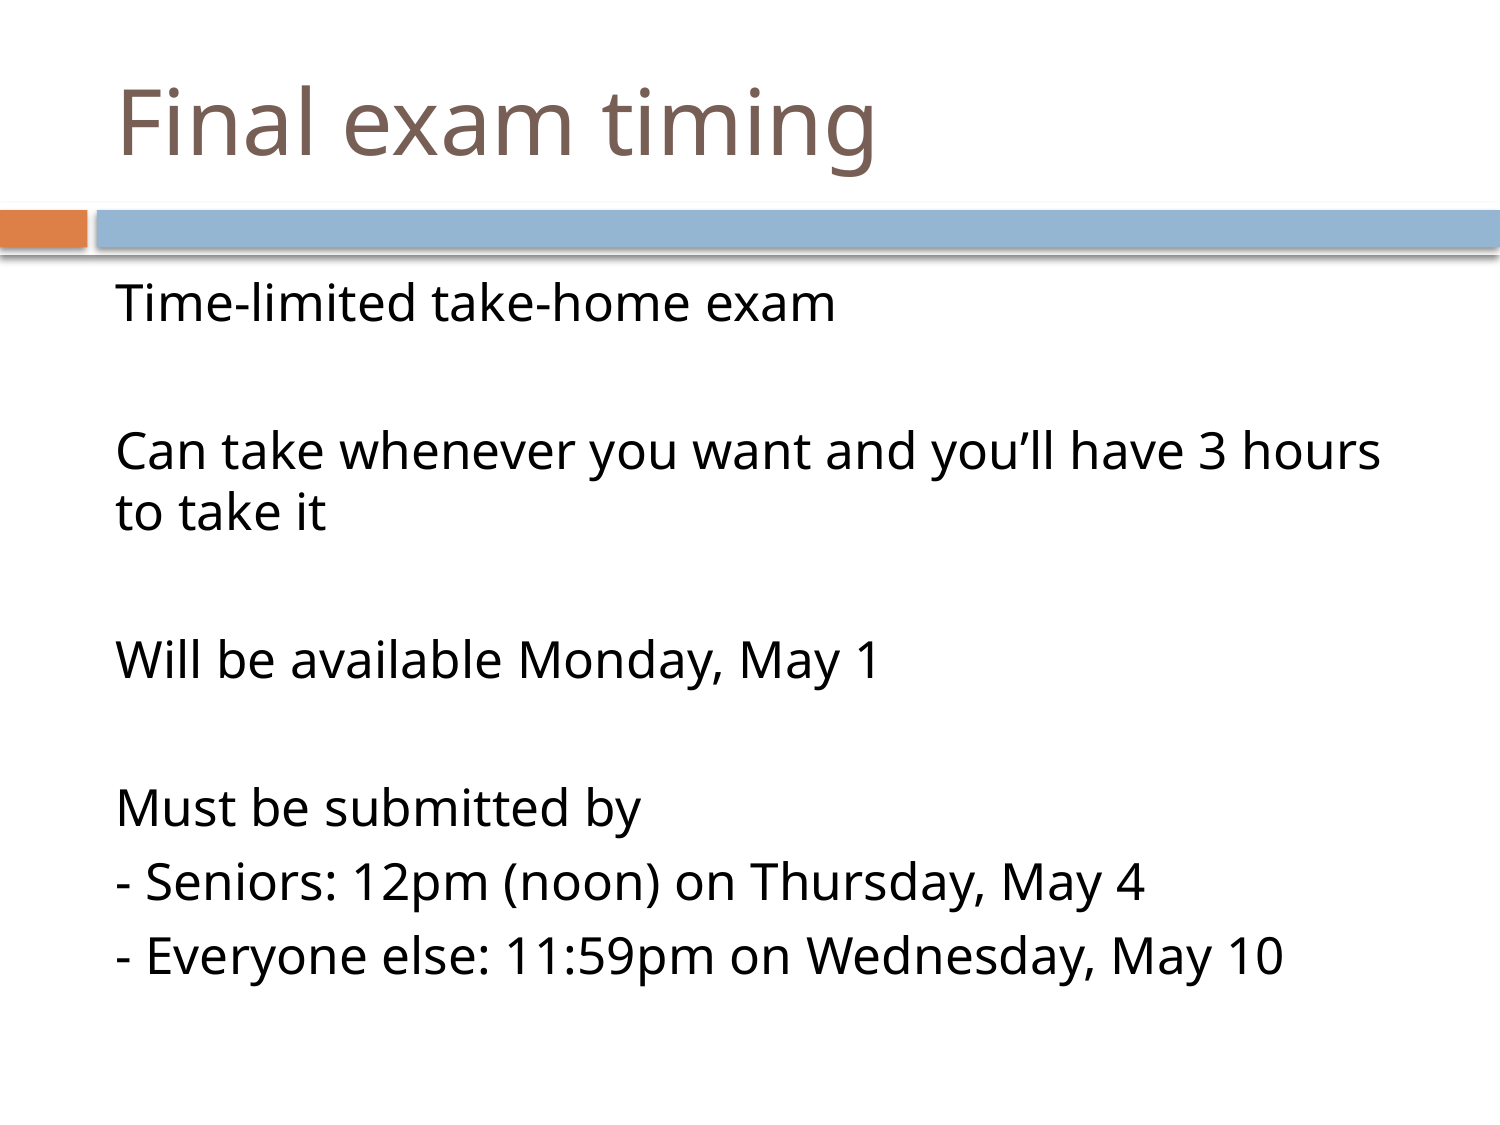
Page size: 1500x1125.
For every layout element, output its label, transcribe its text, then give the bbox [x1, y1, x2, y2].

list Time-limited take-home exam Can take whenever you want and you’ll have 3 hours to take it Will be available Monday, May 1 Must be submitted by - Seniors: 12pm (noon) on Thursday, May 4 - Everyone else: 11:59pm on Wednesday, May 10 [100, 262, 1438, 1000]
title Final exam timing [100, 37, 1438, 200]
